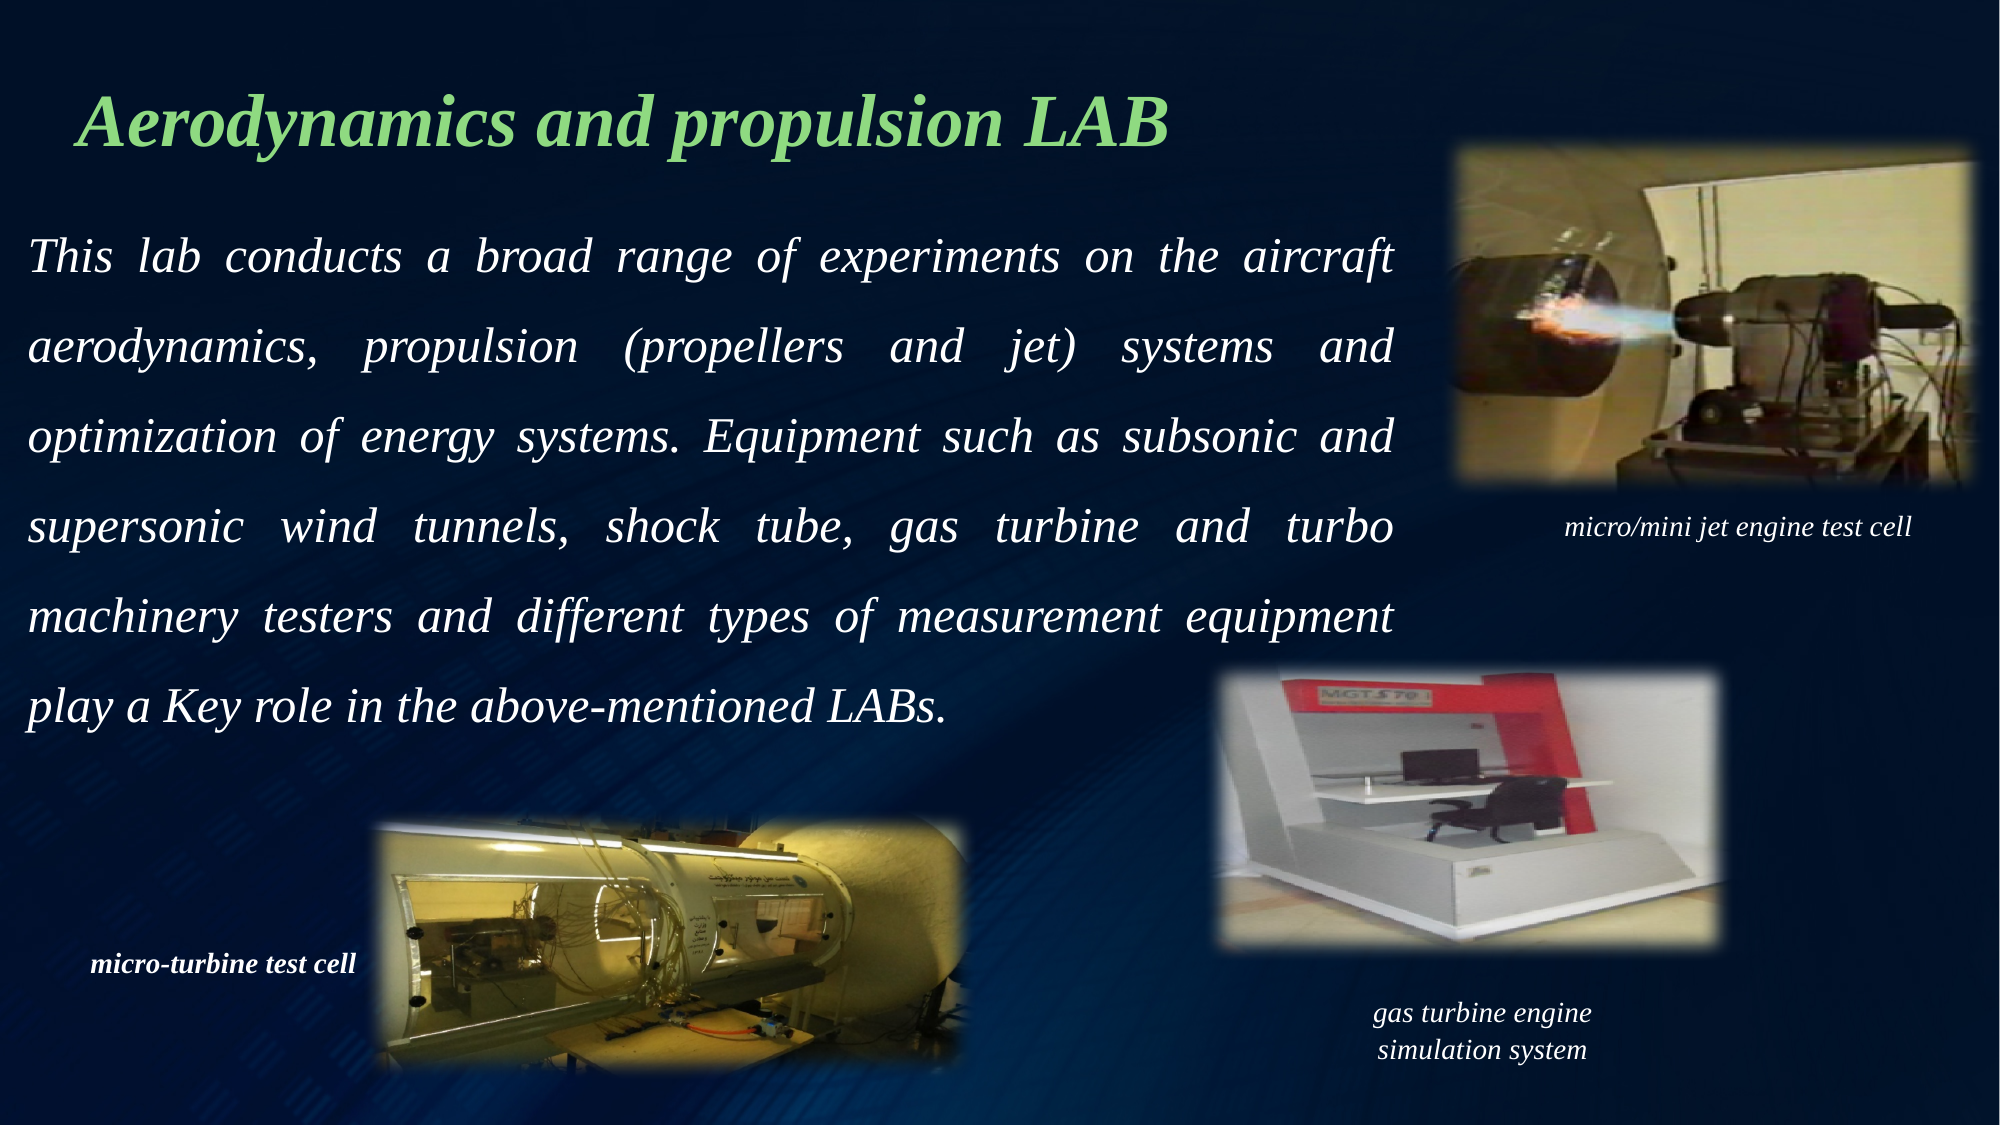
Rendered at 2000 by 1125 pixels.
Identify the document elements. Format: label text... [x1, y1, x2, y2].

text_box This lab conducts a broad range of experiments on the aircraft aerodynamics, propulsion (propellers and jet) systems and optimization of energy systems. Equipment such as subsonic and supersonic wind tunnels, shock tube, gas turbine and turbo machinery testers and different types of measurement equipment play a Key role in the above-mentioned LABs. [12, 185, 1410, 741]
text_box Aerodynamics and propulsion LAB [62, 18, 1238, 169]
text_box gas turbine engine simulation system [1299, 982, 1666, 1076]
picture [0, 0, 2000, 1125]
text_box micro-turbine test cell [75, 934, 362, 987]
text_box micro/mini jet engine test cell [1527, 498, 1950, 584]
